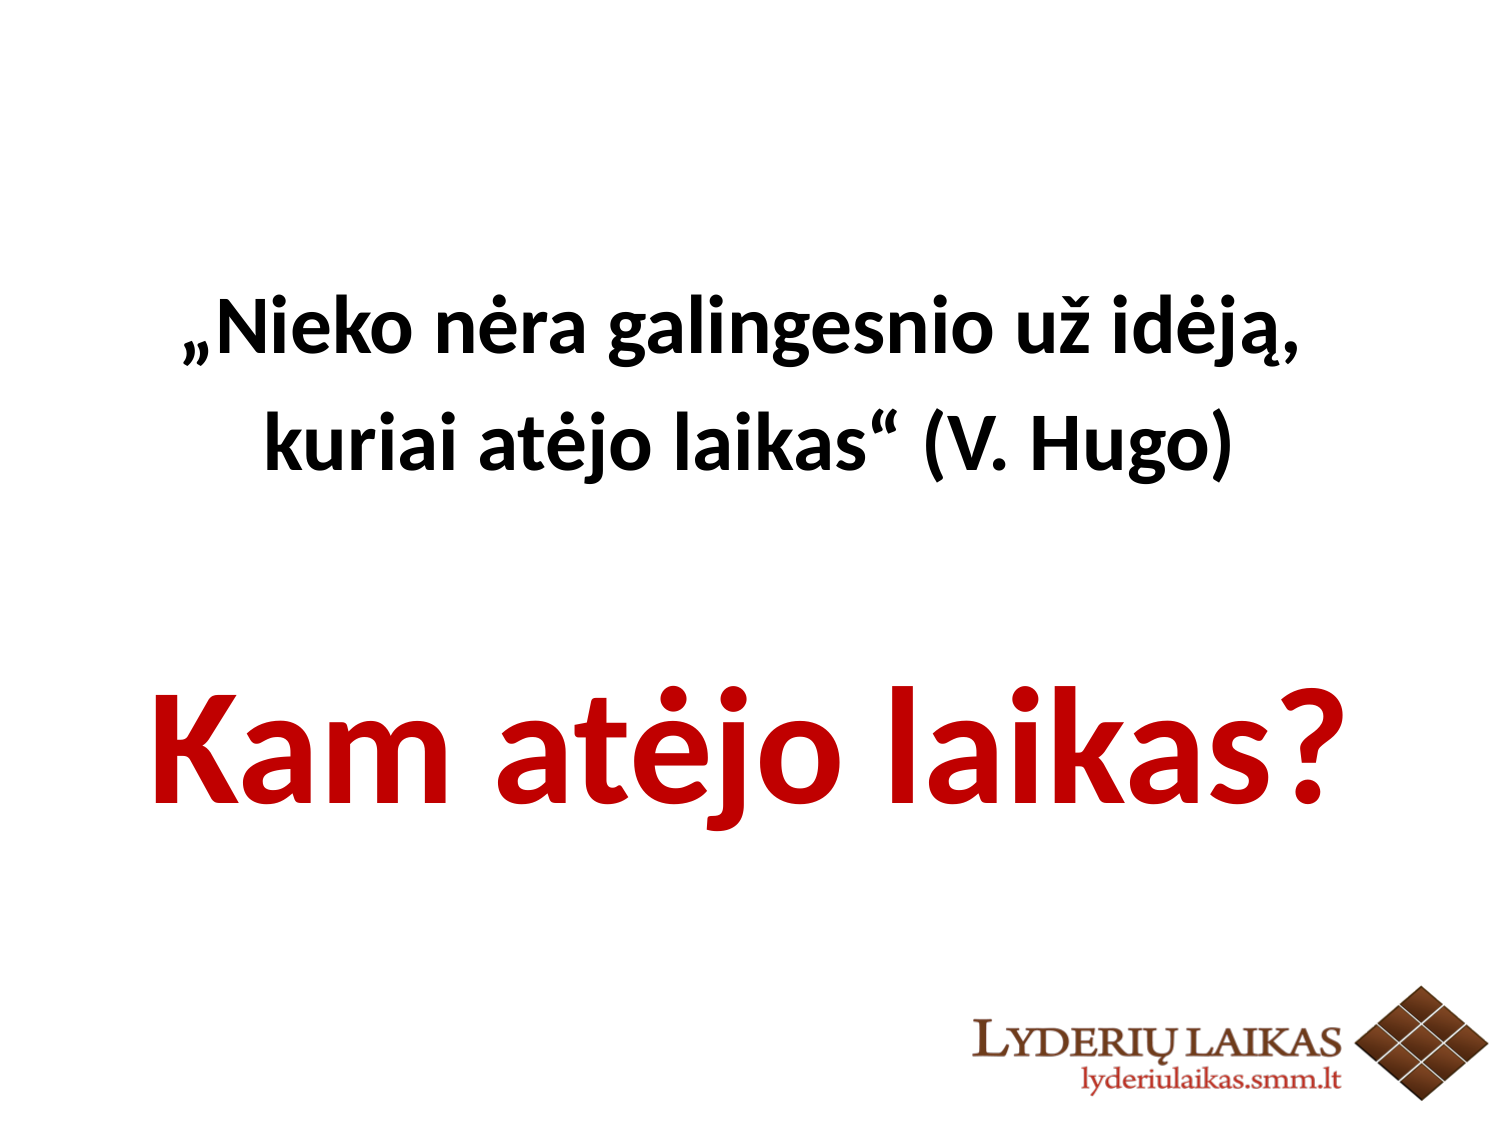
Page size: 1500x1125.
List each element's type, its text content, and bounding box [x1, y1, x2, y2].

list „Nieko nėra galingesnio už idėją, kuriai atėjo laikas“ (V. Hugo) Kam atėjo laikas? [74, 262, 1426, 1006]
picture [962, 972, 1500, 1125]
